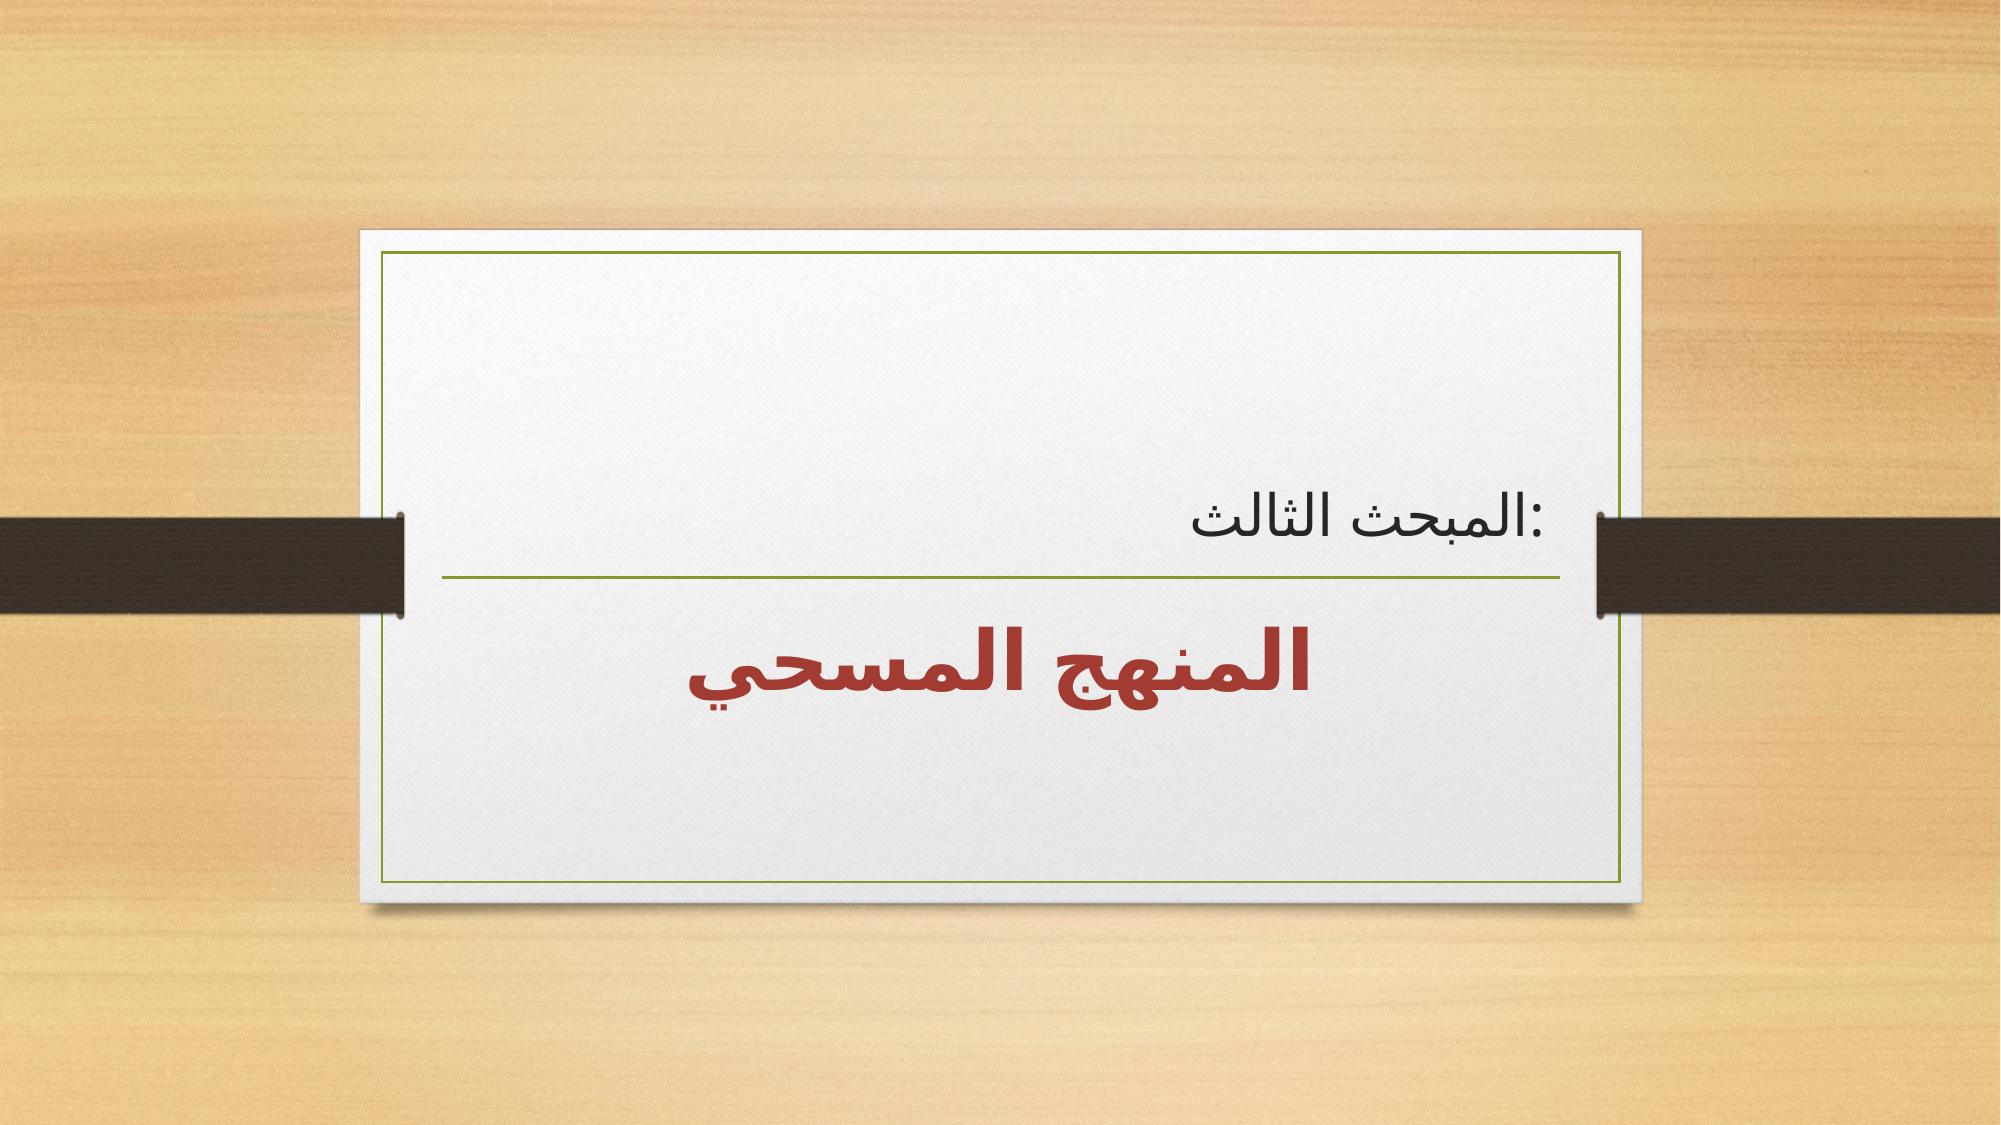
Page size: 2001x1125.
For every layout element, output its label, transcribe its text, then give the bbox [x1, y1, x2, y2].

subtitle المنهج المسحي [441, 600, 1560, 817]
picture [0, 0, 2001, 1125]
title المبحث الثالث: [441, 306, 1560, 556]
